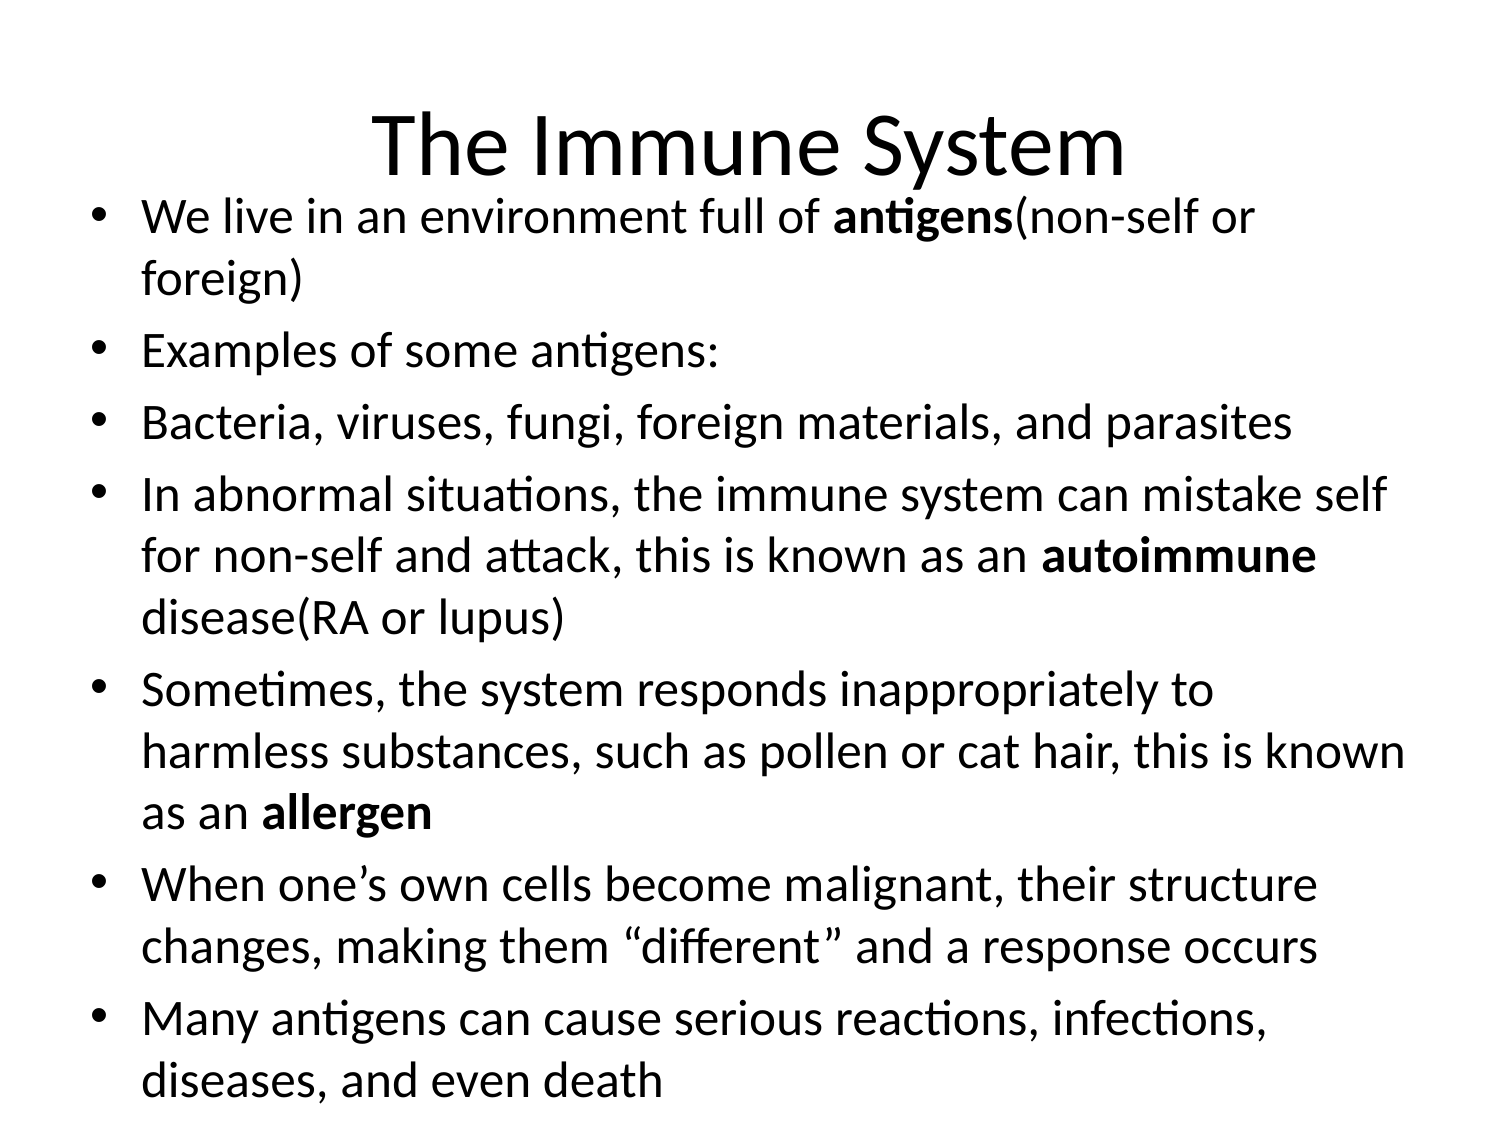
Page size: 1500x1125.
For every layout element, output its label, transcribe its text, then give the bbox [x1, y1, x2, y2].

list We live in an environment full of antigens(non-self or foreign) Examples of some antigens: Bacteria, viruses, fungi, foreign materials, and parasites In abnormal situations, the immune system can mistake self for non-self and attack, this is known as an autoimmune disease(RA or lupus) Sometimes, the system responds inappropriately to harmless substances, such as pollen or cat hair, this is known as an allergen When one’s own cells become malignant, their structure changes, making them “different” and a response occurs Many antigens can cause serious reactions, infections, diseases, and even death [75, 174, 1425, 1125]
title The Immune System [75, 45, 1425, 174]
